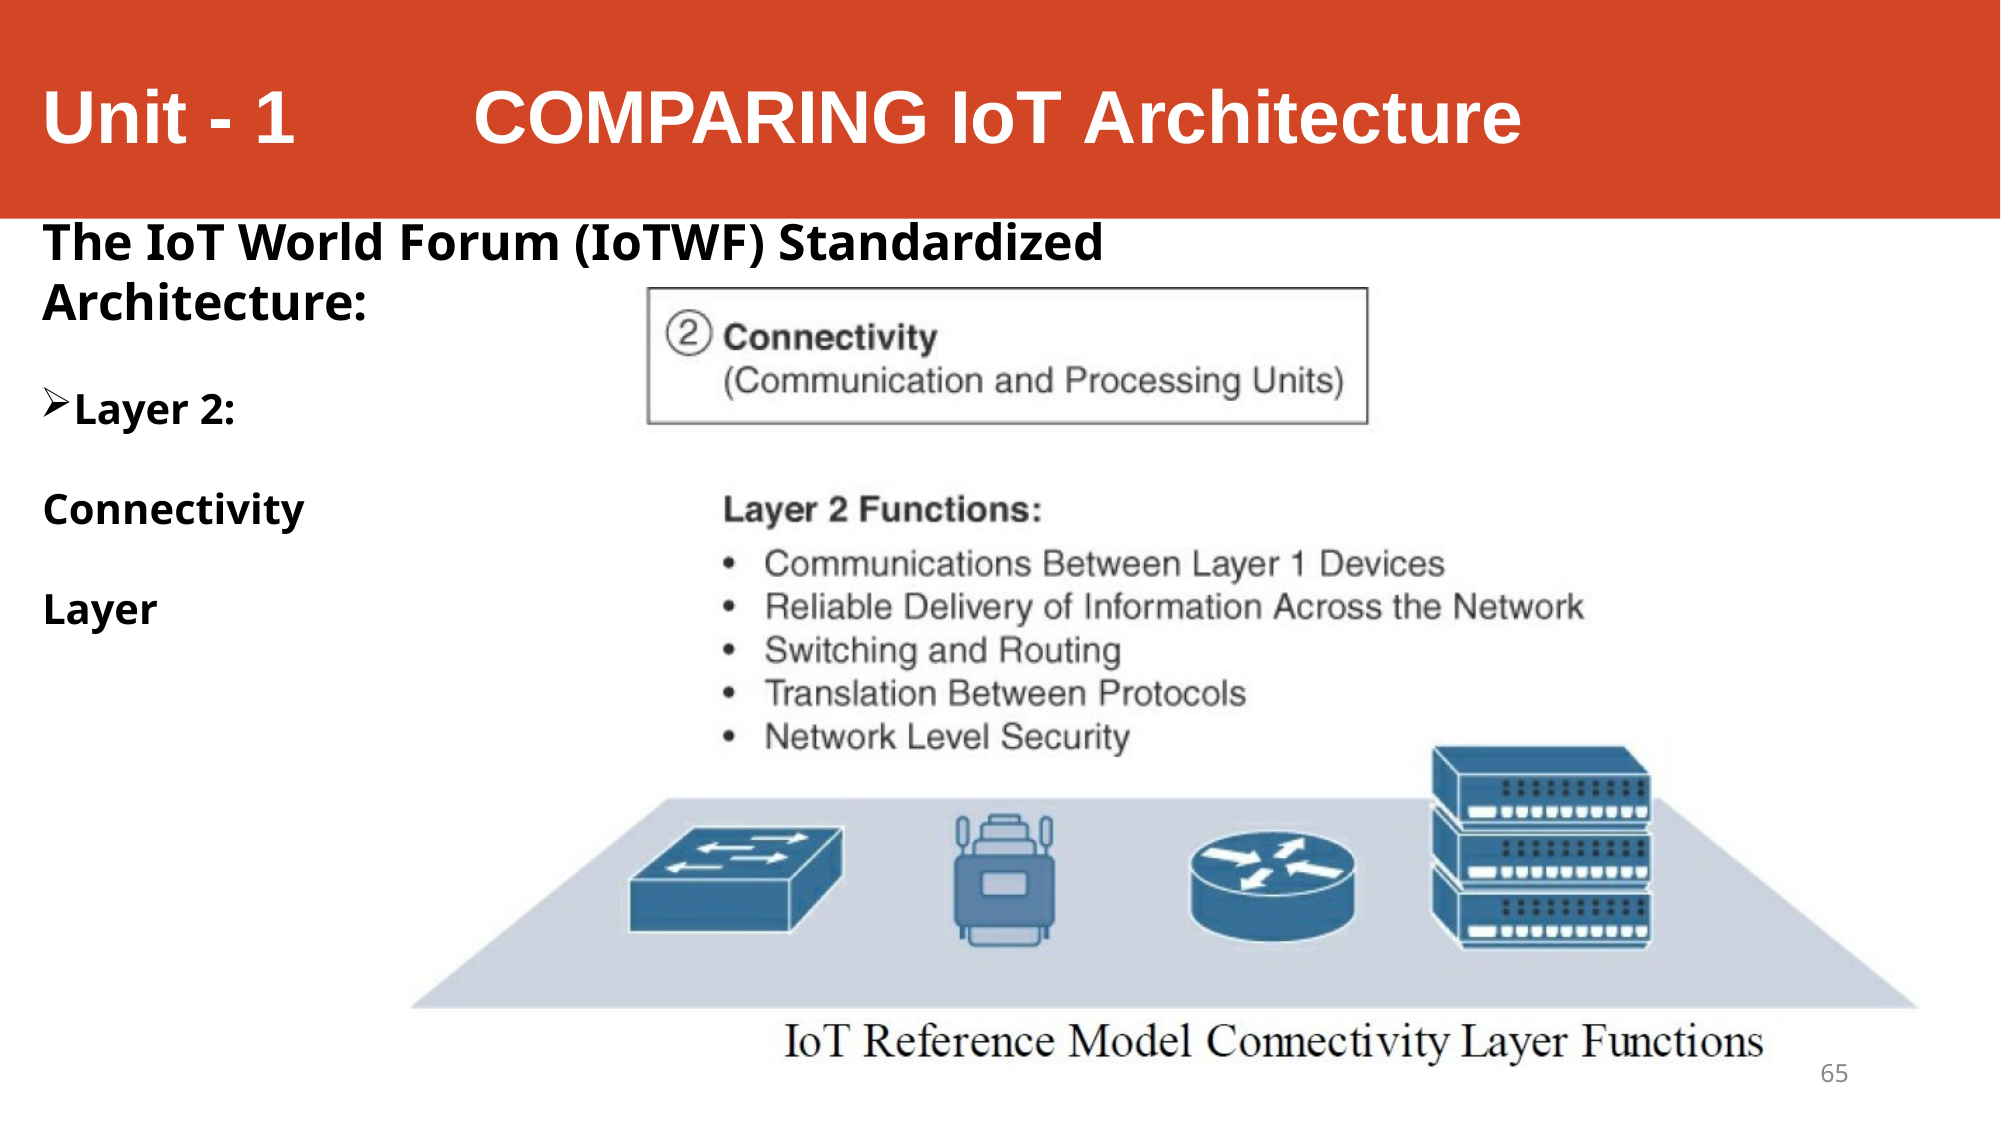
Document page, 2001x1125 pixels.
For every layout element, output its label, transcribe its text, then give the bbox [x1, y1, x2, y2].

text_box The IoT World Forum (IoTWF) Standardized Architecture: Layer 2: Connectivity Layer [40, 208, 1389, 633]
picture [410, 286, 1922, 1068]
text_box 65 [1814, 1077, 1854, 1092]
title Unit - 1 COMPARING IoT Architecture [40, 66, 1529, 257]
